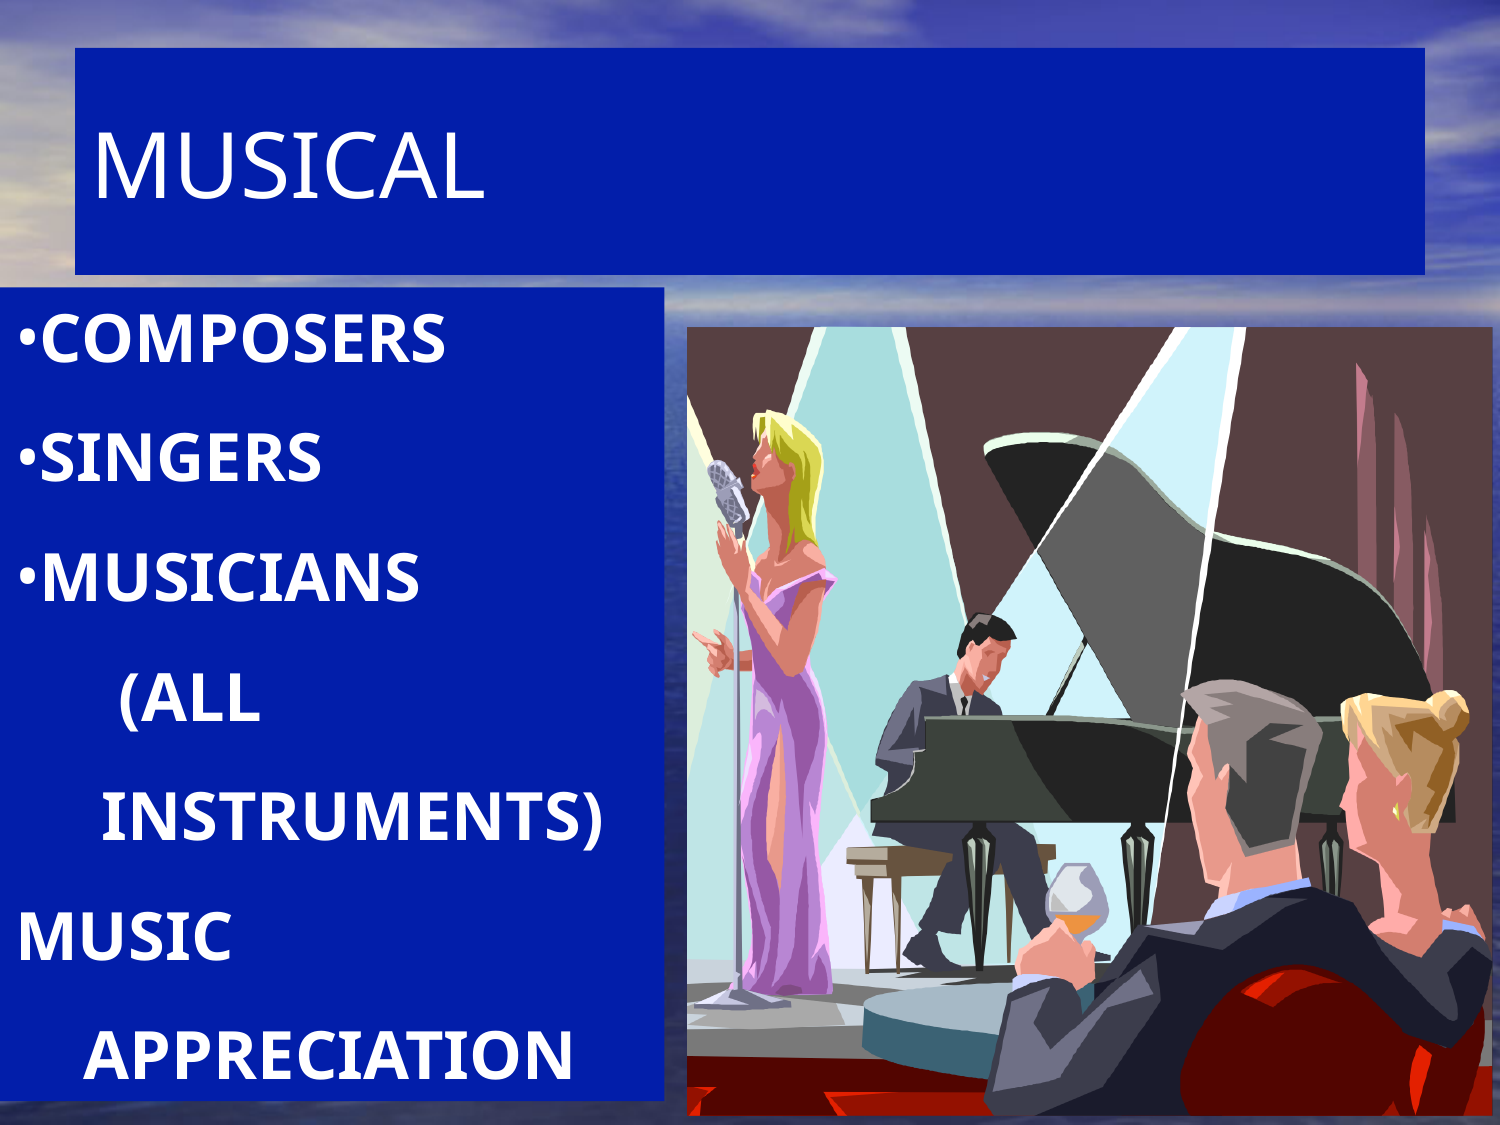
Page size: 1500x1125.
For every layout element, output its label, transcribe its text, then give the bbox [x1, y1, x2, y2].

picture [0, 0, 1500, 1125]
text_box COMPOSERS SINGERS MUSICIANS (ALL INSTRUMENTS) MUSIC APPRECIATION [0, 287, 665, 1102]
title MUSICAL [74, 47, 1426, 276]
